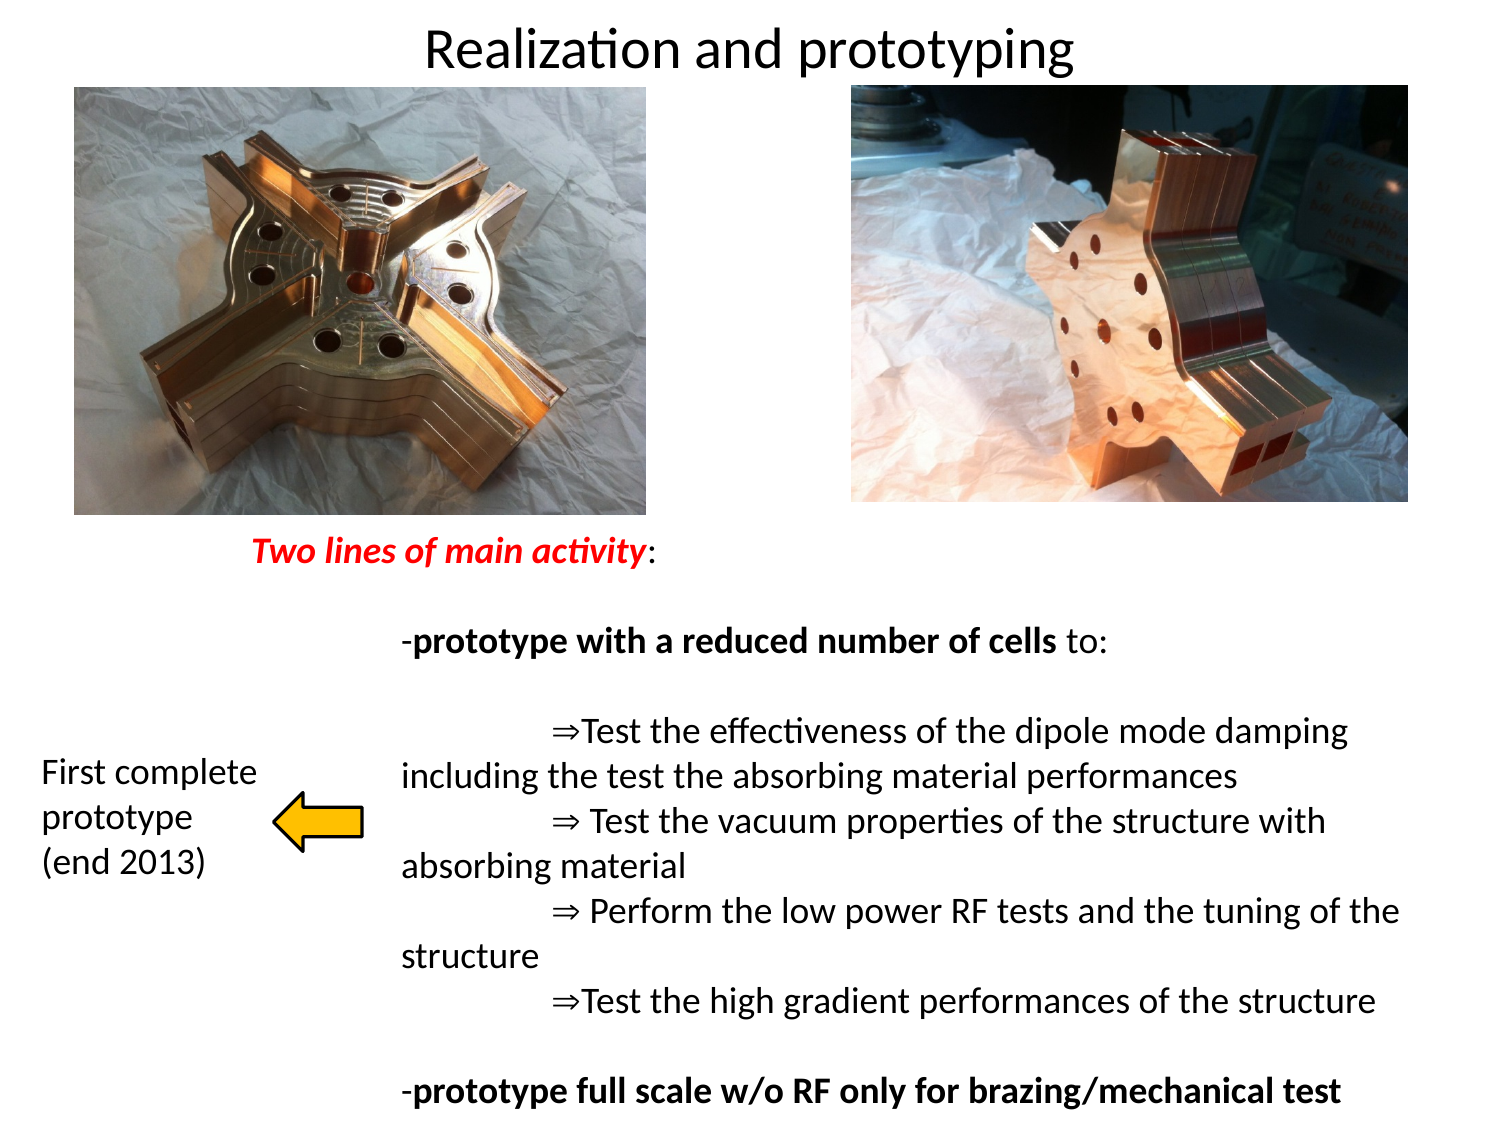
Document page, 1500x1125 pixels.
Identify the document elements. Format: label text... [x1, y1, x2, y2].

picture [850, 85, 1409, 502]
picture [74, 87, 647, 515]
text_box Two lines of main activity: -prototype with a reduced number of cells to: Test the effectiveness of the dipole mode damping including the test the absorbing material performances  Test the vacuum properties of the structure with absorbing material  Perform the low power RF tests and the tuning of the structure Test the high gradient performances of the structure -prototype full scale w/o RF only for brazing/mechanical test [236, 519, 1467, 1119]
text_box First complete prototype (end 2013) [26, 739, 274, 890]
text_box Realization and prototyping [0, 2, 1500, 88]
text_box [274, 791, 363, 853]
